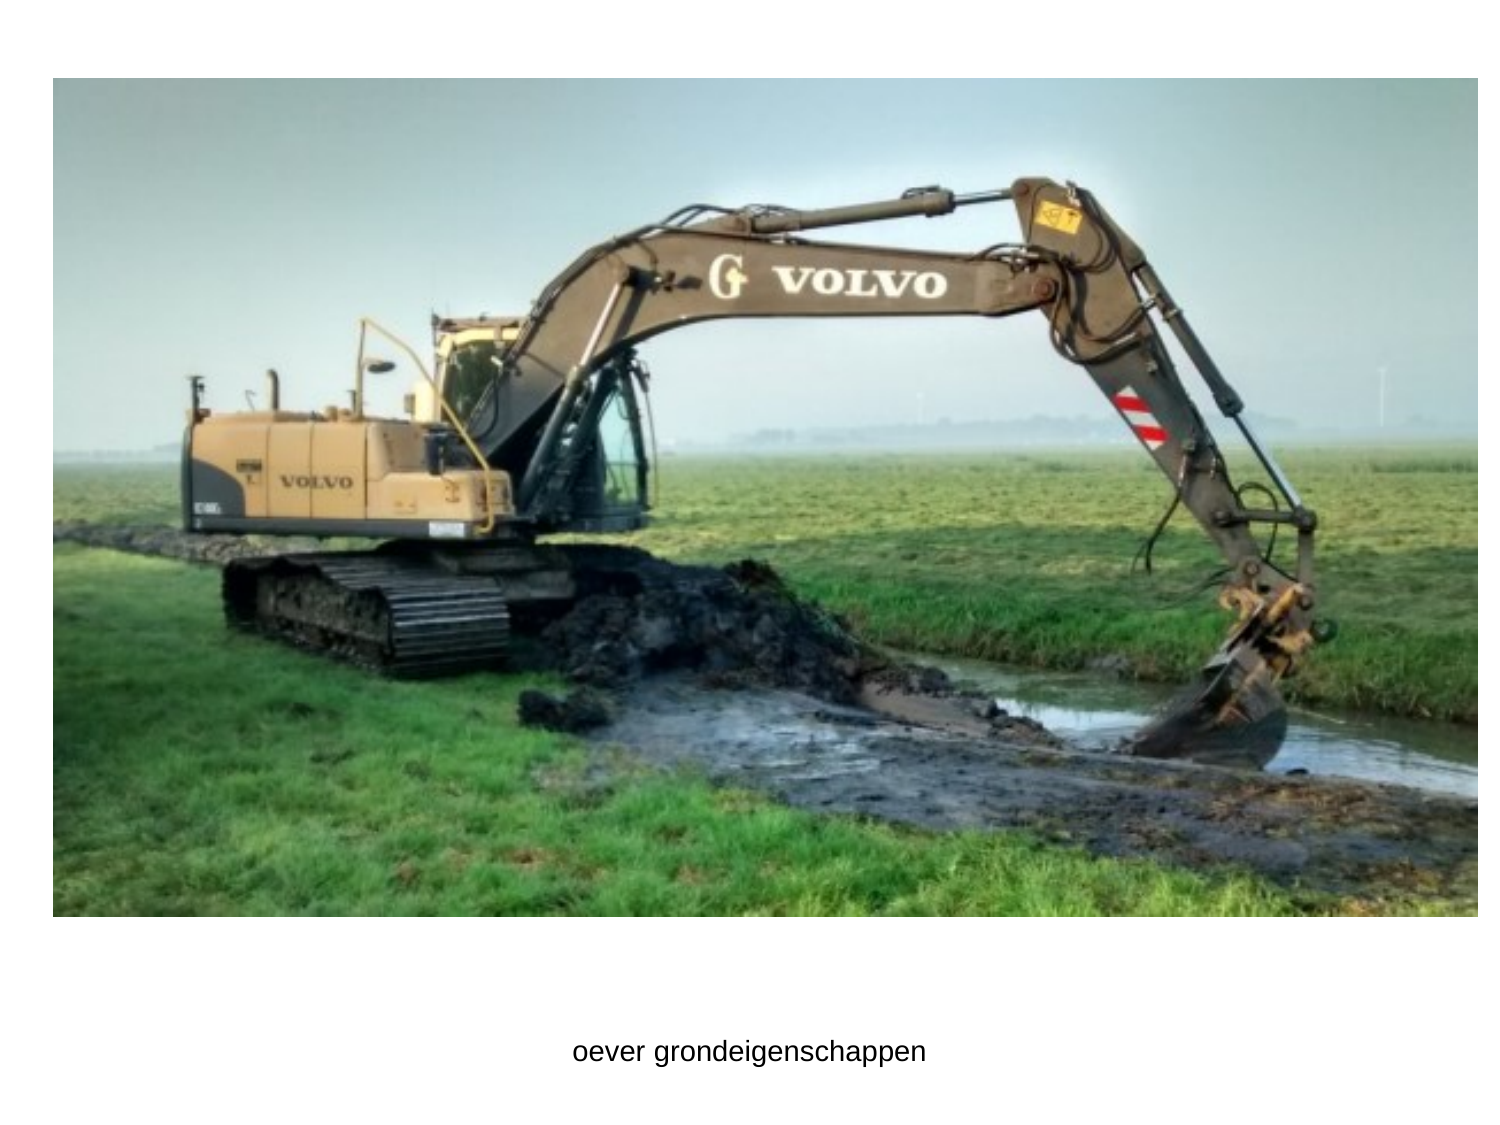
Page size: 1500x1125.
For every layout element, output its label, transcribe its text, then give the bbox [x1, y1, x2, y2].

picture [52, 77, 1478, 918]
footer oever grondeigenschappen [512, 1024, 988, 1103]
